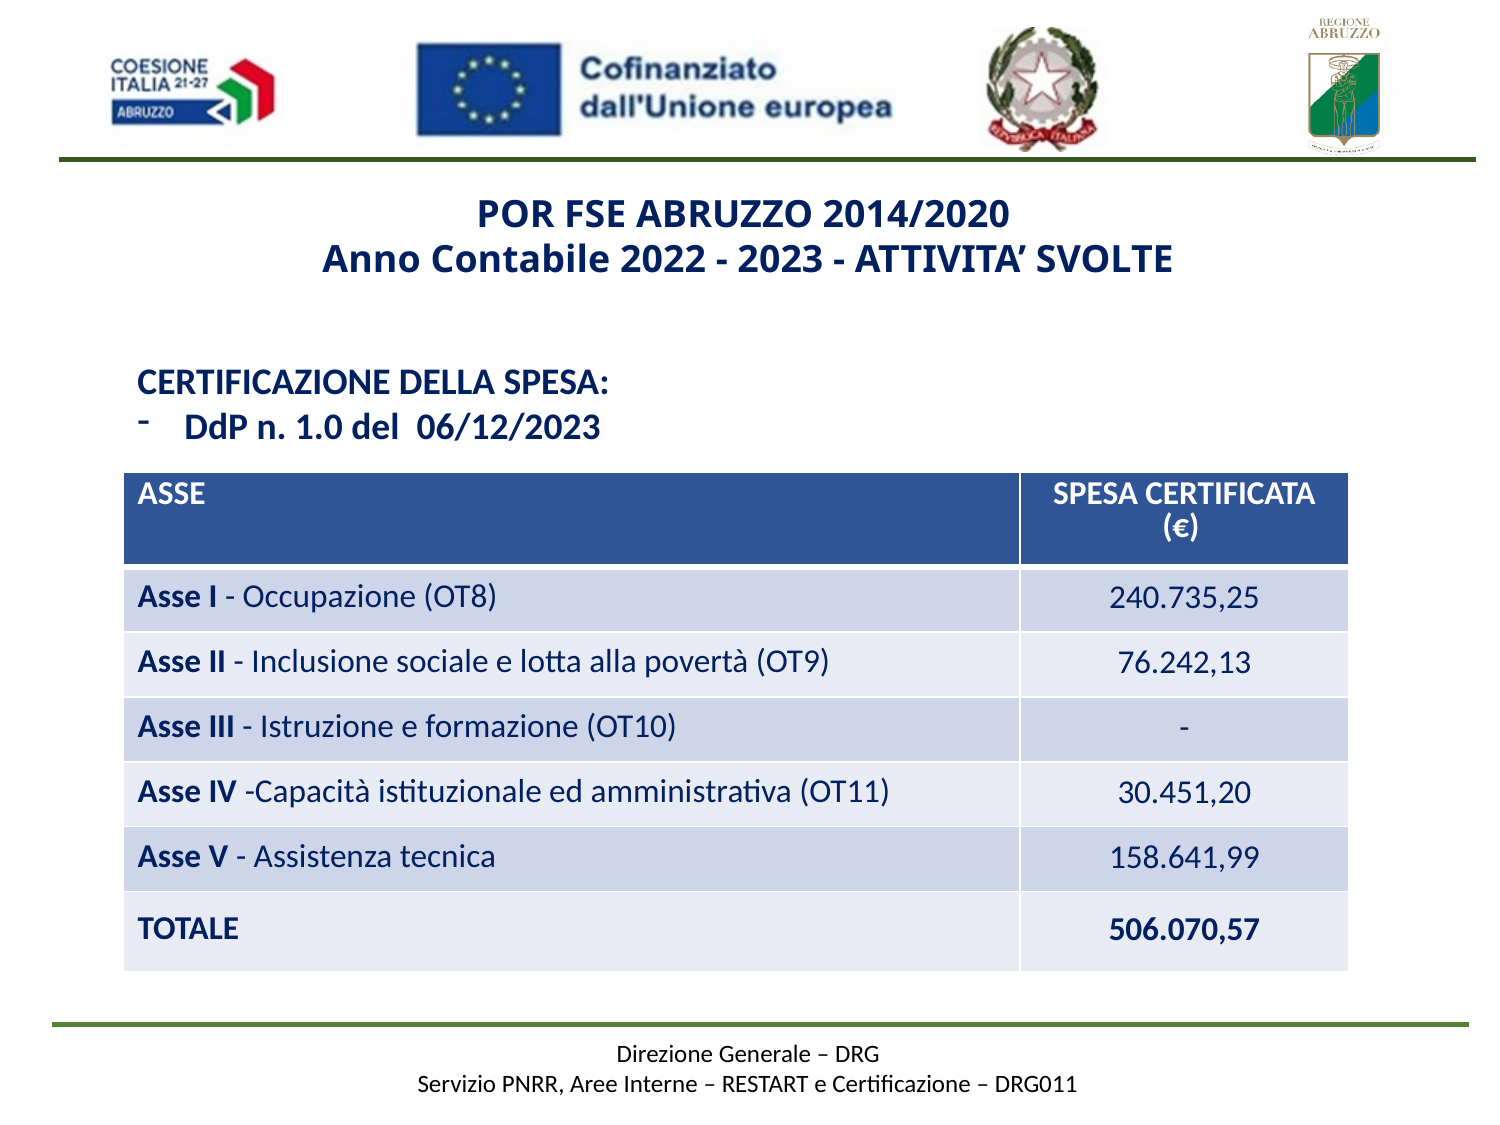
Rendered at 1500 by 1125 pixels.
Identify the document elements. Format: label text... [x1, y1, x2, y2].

table_cell Asse II - Inclusione sociale e lotta alla povertà (OT9) [124, 633, 1019, 696]
table_cell 76.242,13 [1021, 633, 1348, 696]
text_box POR FSE ABRUZZO 2014/2020 Anno Contabile 2022 - 2023 - ATTIVITA’ SVOLTE [39, 183, 1457, 288]
table_cell Asse V - Assistenza tecnica [124, 827, 1019, 891]
table_header ASSE [124, 473, 1019, 564]
table_cell Asse III - Istruzione e formazione (OT10) [124, 698, 1019, 761]
table_header SPESA CERTIFICATA (€) [1021, 473, 1348, 564]
text_box CERTIFICAZIONE DELLA SPESA: DdP n. 1.0 del 06/12/2023 [122, 304, 1150, 455]
table_cell 506.070,57 [1021, 892, 1348, 971]
table_cell Asse I - Occupazione (OT8) [124, 570, 1019, 631]
table_cell - [1021, 698, 1348, 761]
table_cell TOTALE [124, 892, 1019, 971]
picture [82, 14, 1439, 157]
text_box Direzione Generale – DRG Servizio PNRR, Aree Interne – RESTART e Certificazione – DRG011 [337, 1037, 1160, 1098]
table_cell 240.735,25 [1021, 570, 1348, 631]
table_cell 30.451,20 [1021, 763, 1348, 826]
table_cell 158.641,99 [1021, 827, 1348, 891]
table_cell Asse IV -Capacità istituzionale ed amministrativa (OT11) [124, 763, 1019, 826]
